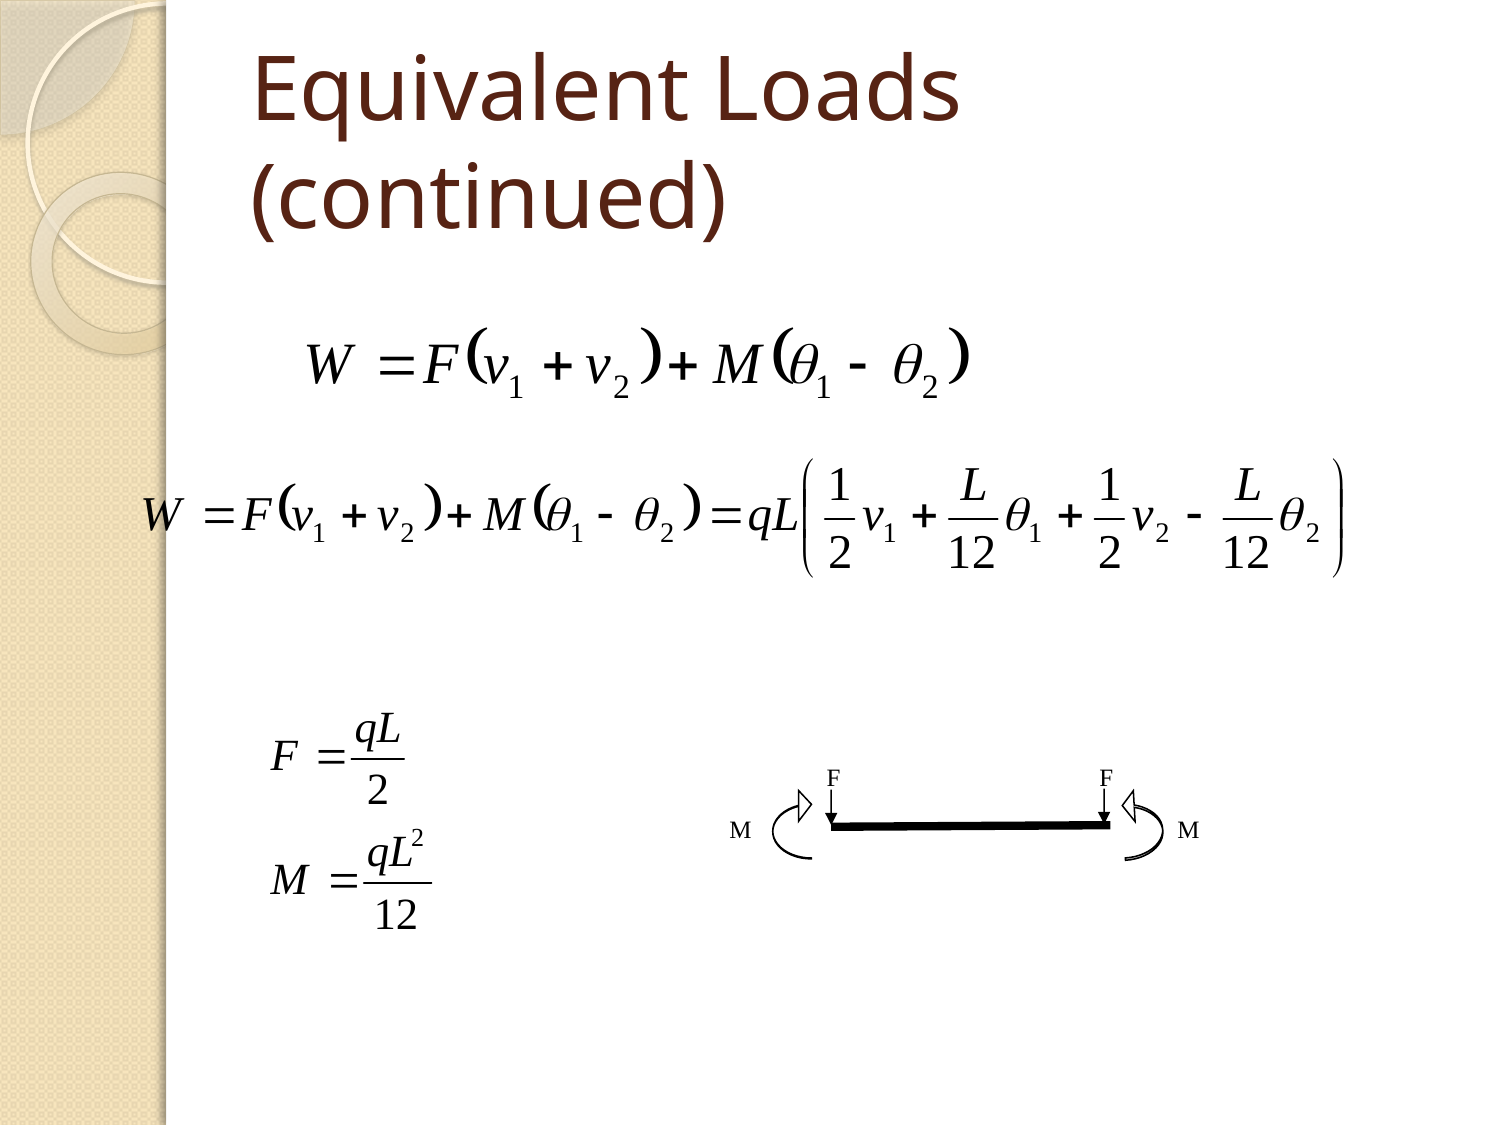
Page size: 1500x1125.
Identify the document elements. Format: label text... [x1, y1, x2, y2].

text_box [262, 699, 442, 938]
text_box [299, 324, 976, 409]
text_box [137, 449, 1357, 588]
title Equivalent Loads (continued) [235, 45, 1466, 233]
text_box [499, 737, 1416, 913]
